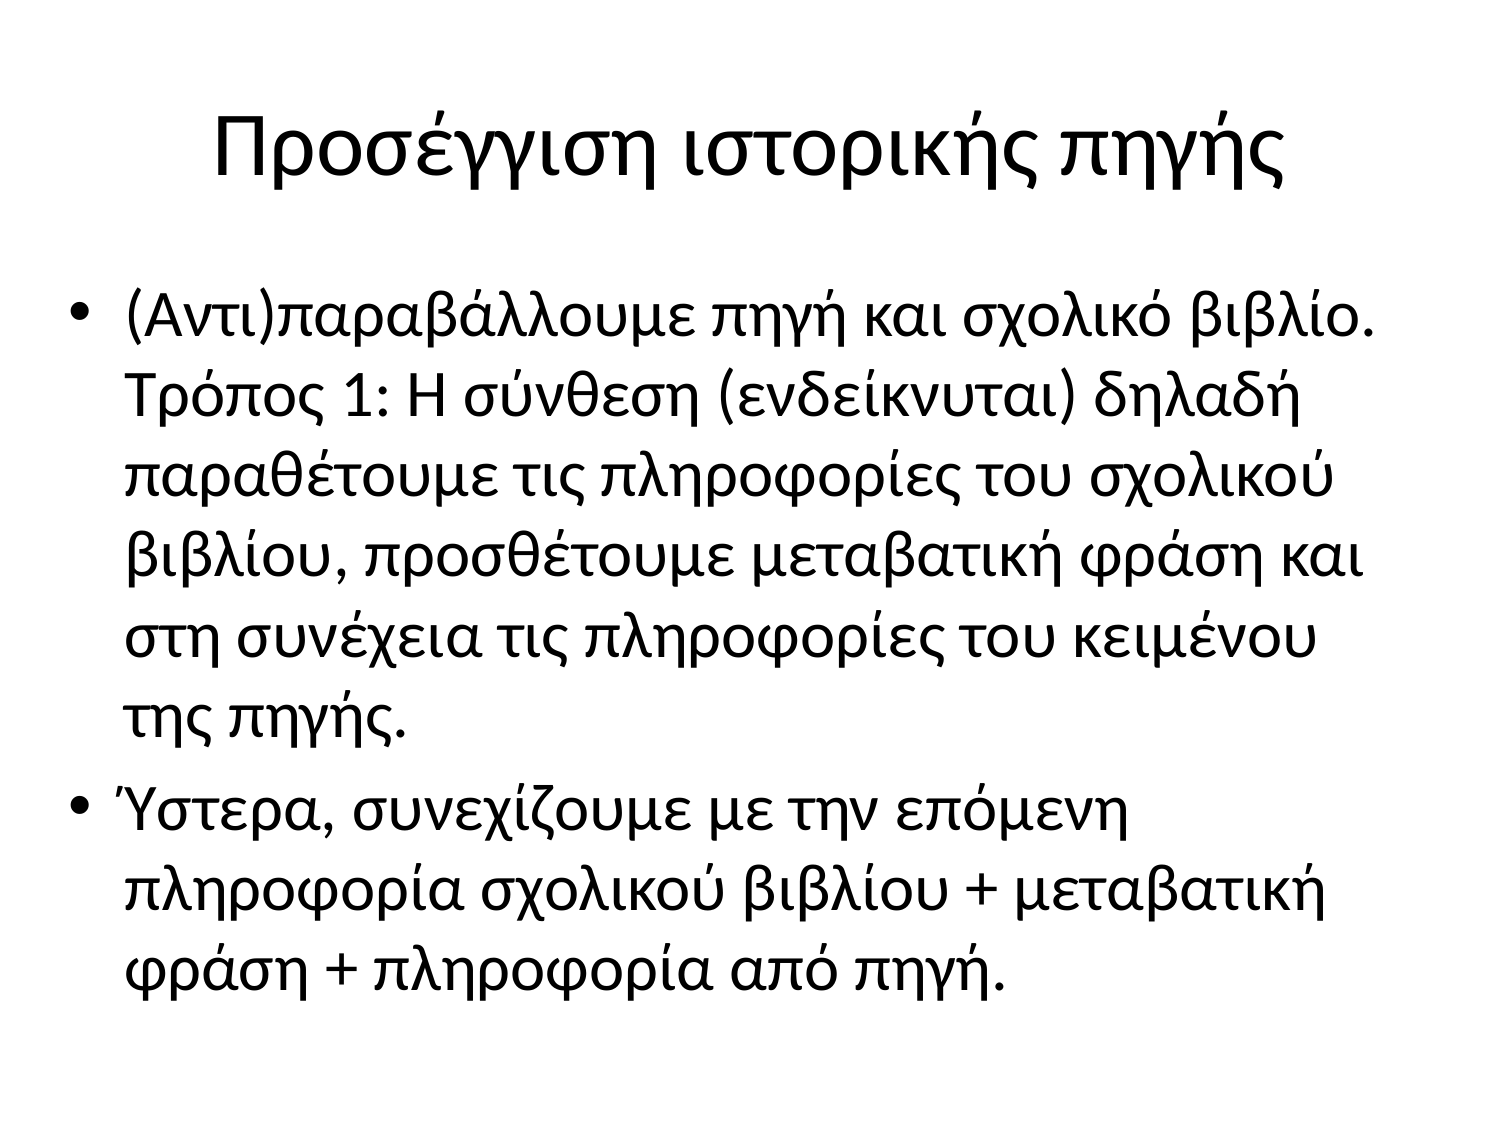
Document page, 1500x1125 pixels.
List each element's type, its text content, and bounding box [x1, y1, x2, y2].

list (Αντι)παραβάλλουμε πηγή και σχολικό βιβλίο. Τρόπος 1: Η σύνθεση (ενδείκνυται) δηλαδή παραθέτουμε τις πληροφορίες του σχολικού βιβλίου, προσθέτουμε μεταβατική φράση και στη συνέχεια τις πληροφορίες του κειμένου της πηγής. Ύστερα, συνεχίζουμε με την επόμενη πληροφορία σχολικού βιβλίου + μεταβατική φράση + πληροφορία από πηγή. [53, 262, 1425, 1125]
title Προσέγγιση ιστορικής πηγής [75, 45, 1425, 233]
